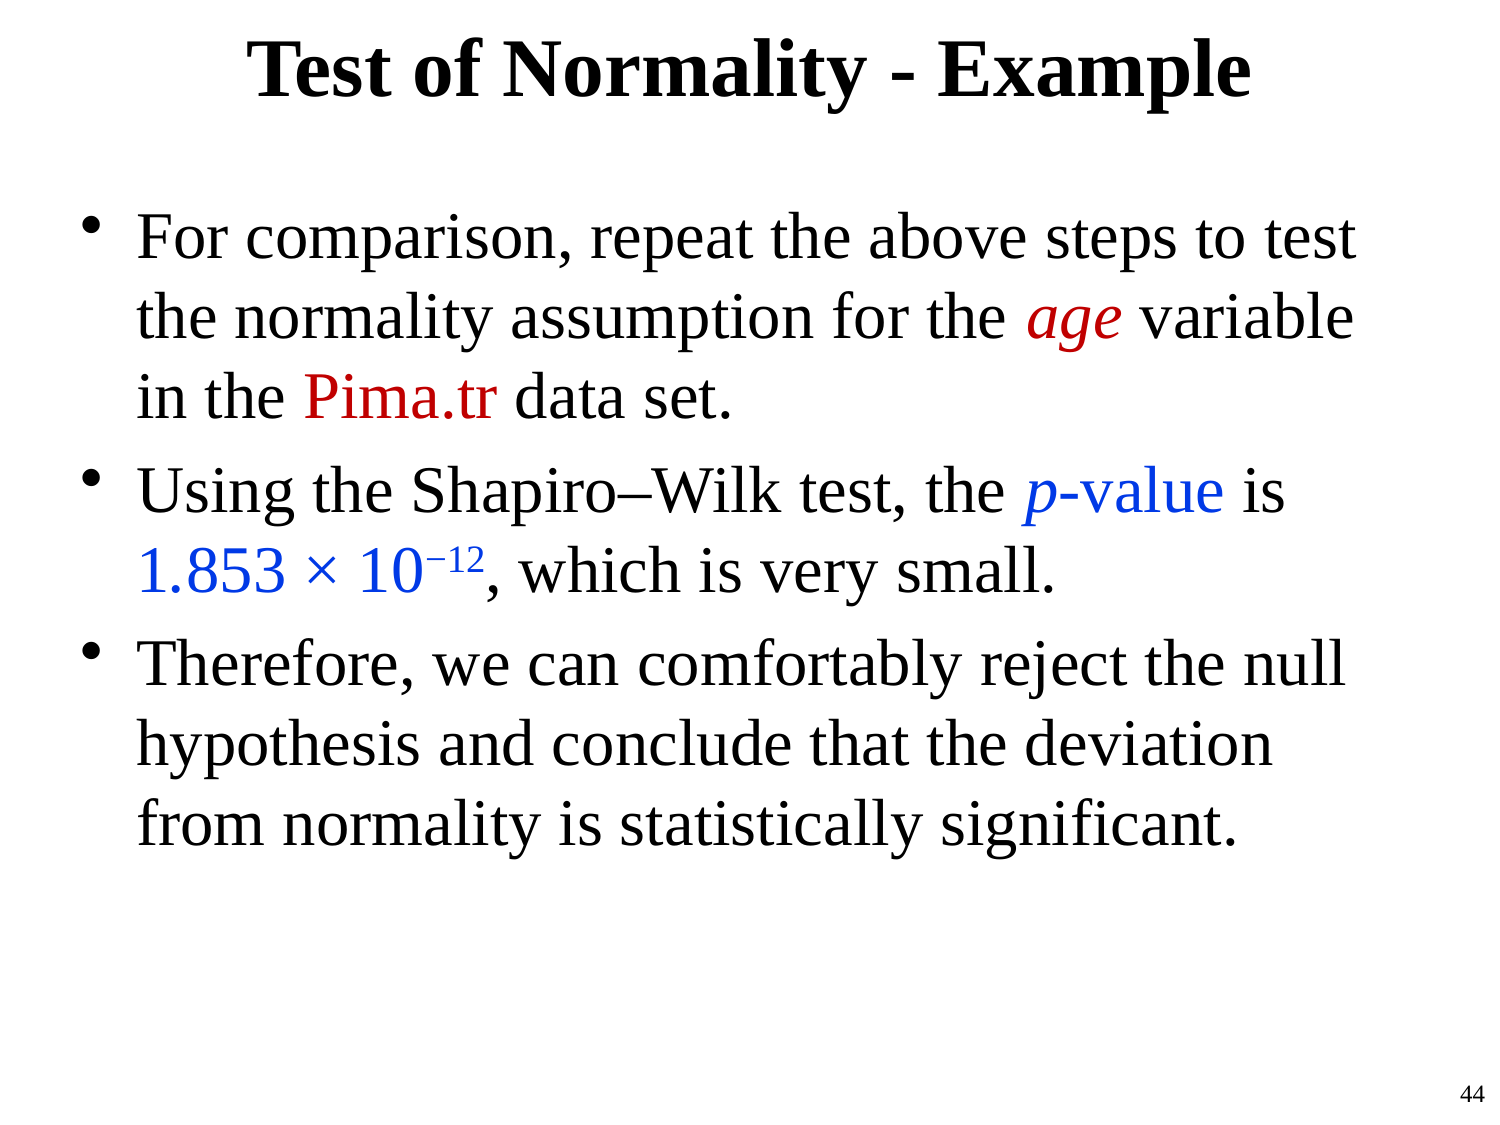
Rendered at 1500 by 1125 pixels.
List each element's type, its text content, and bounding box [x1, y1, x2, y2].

title Test of Normality - Example [0, 0, 1500, 126]
list For comparison, repeat the above steps to test the normality assumption for the age variable in the Pima.tr data set. Using the Shapiro–Wilk test, the p-value is 1.853 × 10−12, which is very small. Therefore, we can comfortably reject the null hypothesis and conclude that the deviation from normality is statistically significant. [64, 184, 1436, 1071]
slide_number 44 [1186, 1069, 1500, 1125]
